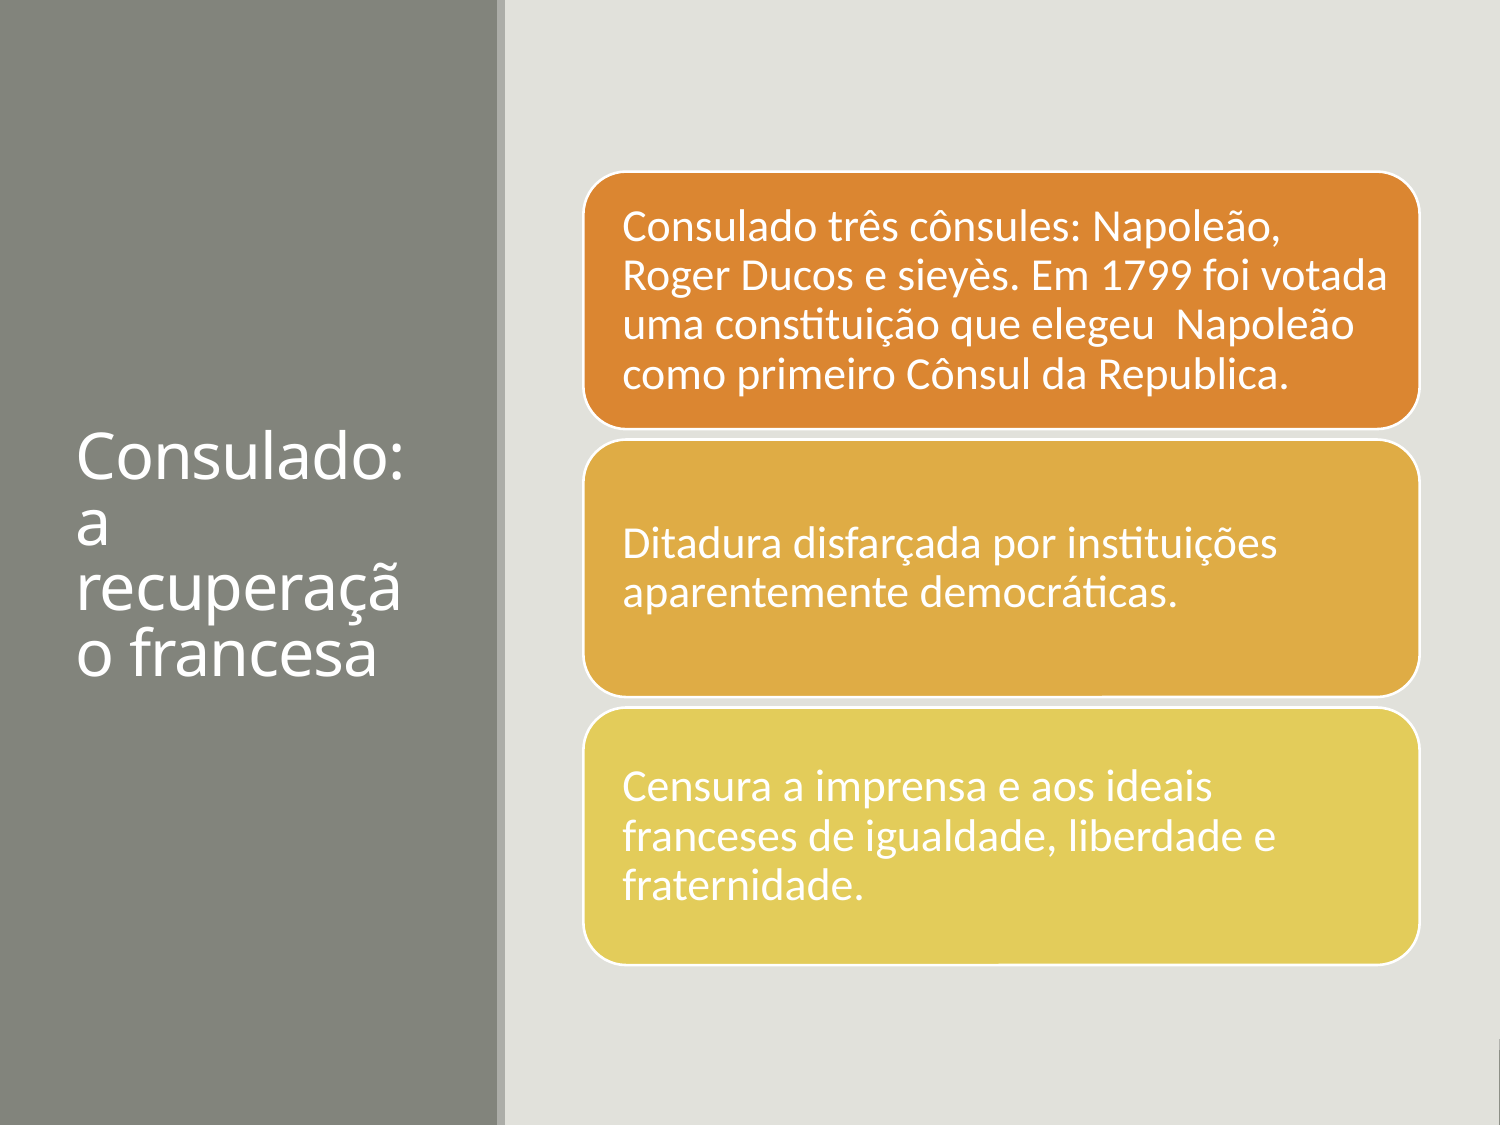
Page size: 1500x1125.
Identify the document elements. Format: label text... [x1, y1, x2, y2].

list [582, 104, 1421, 1033]
title Consulado: a recuperação francesa [60, 84, 441, 1032]
text_box [506, 0, 1500, 1125]
text_box [496, 0, 506, 1125]
text_box [0, 0, 496, 1125]
